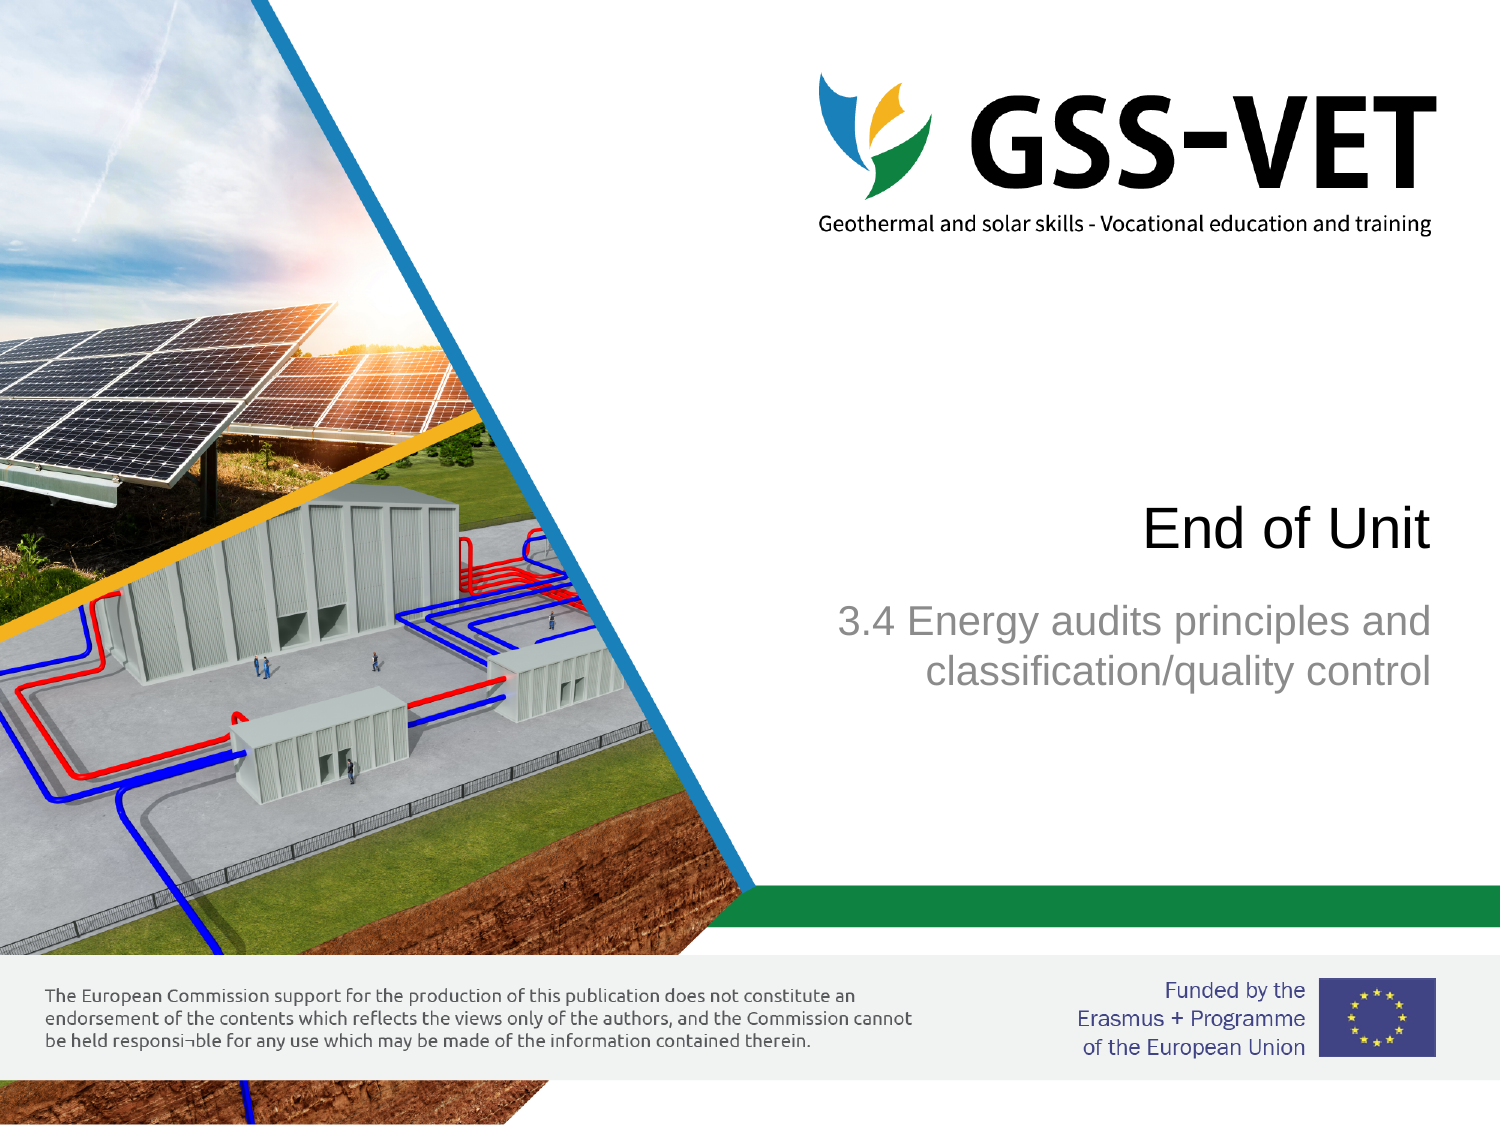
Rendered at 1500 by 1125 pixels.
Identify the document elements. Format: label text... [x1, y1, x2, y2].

title End of Unit [655, 326, 1447, 568]
picture [0, 0, 1500, 1125]
subtitle 3.4 Energy audits principles and classification/quality control [750, 586, 1447, 874]
